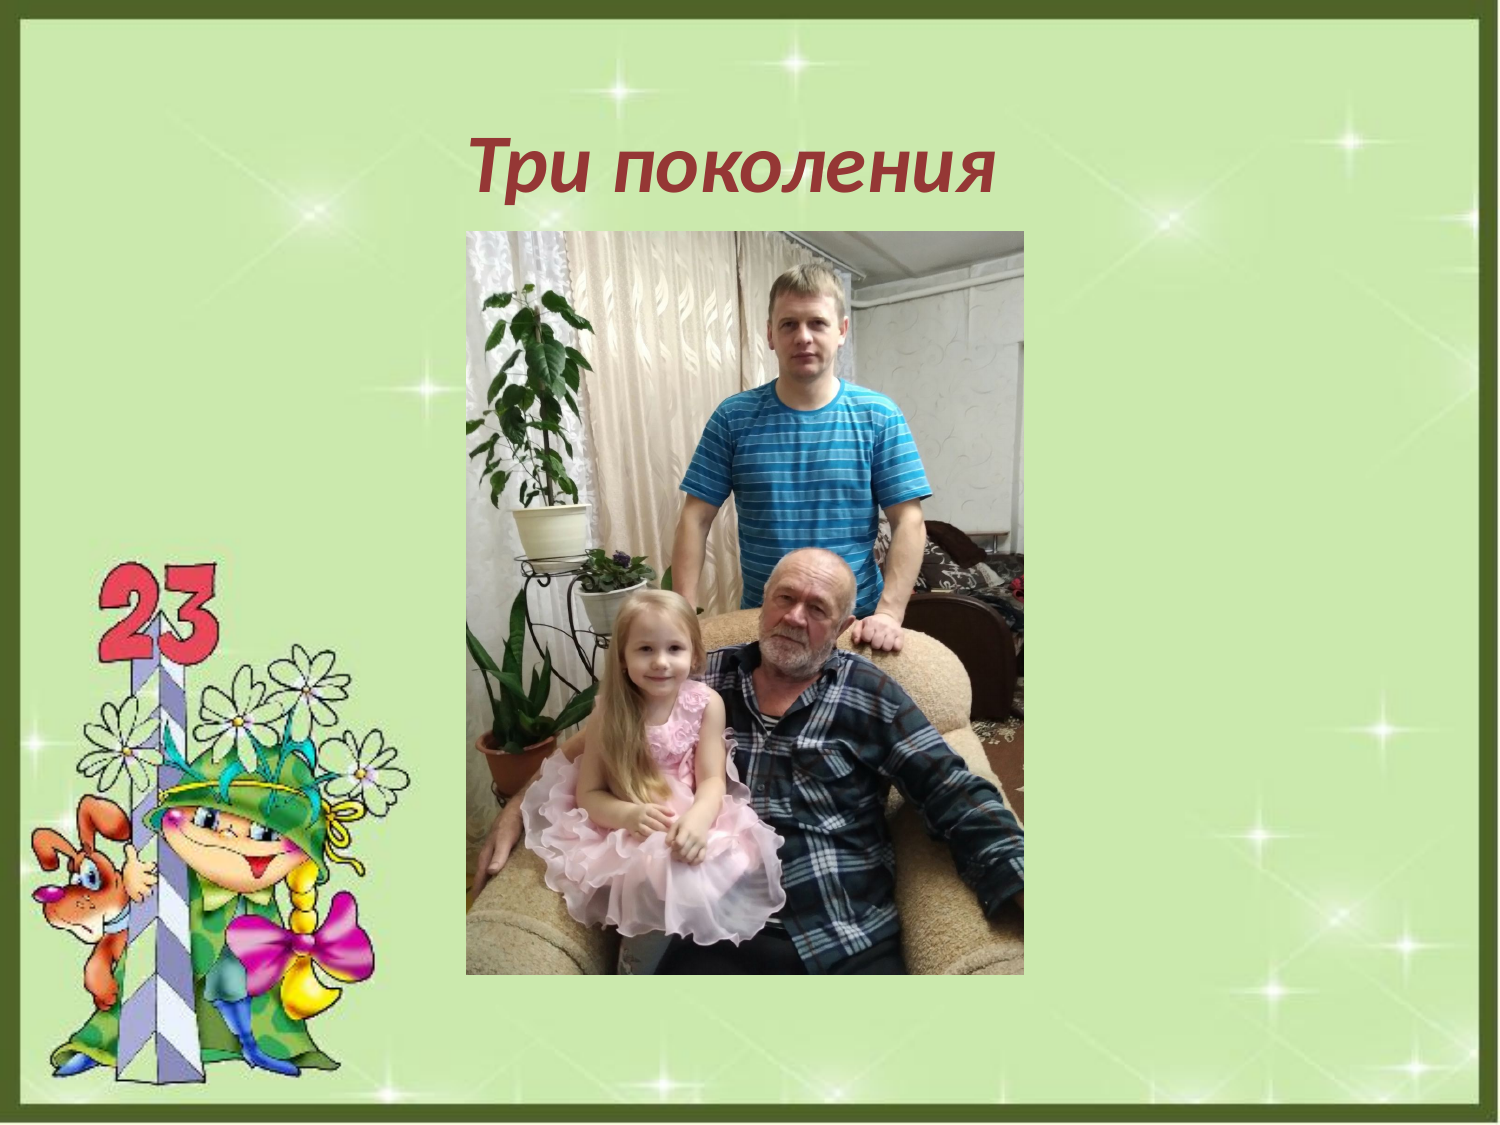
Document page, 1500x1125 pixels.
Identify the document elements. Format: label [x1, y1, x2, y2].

list [466, 231, 1024, 975]
picture [0, 0, 1500, 1125]
